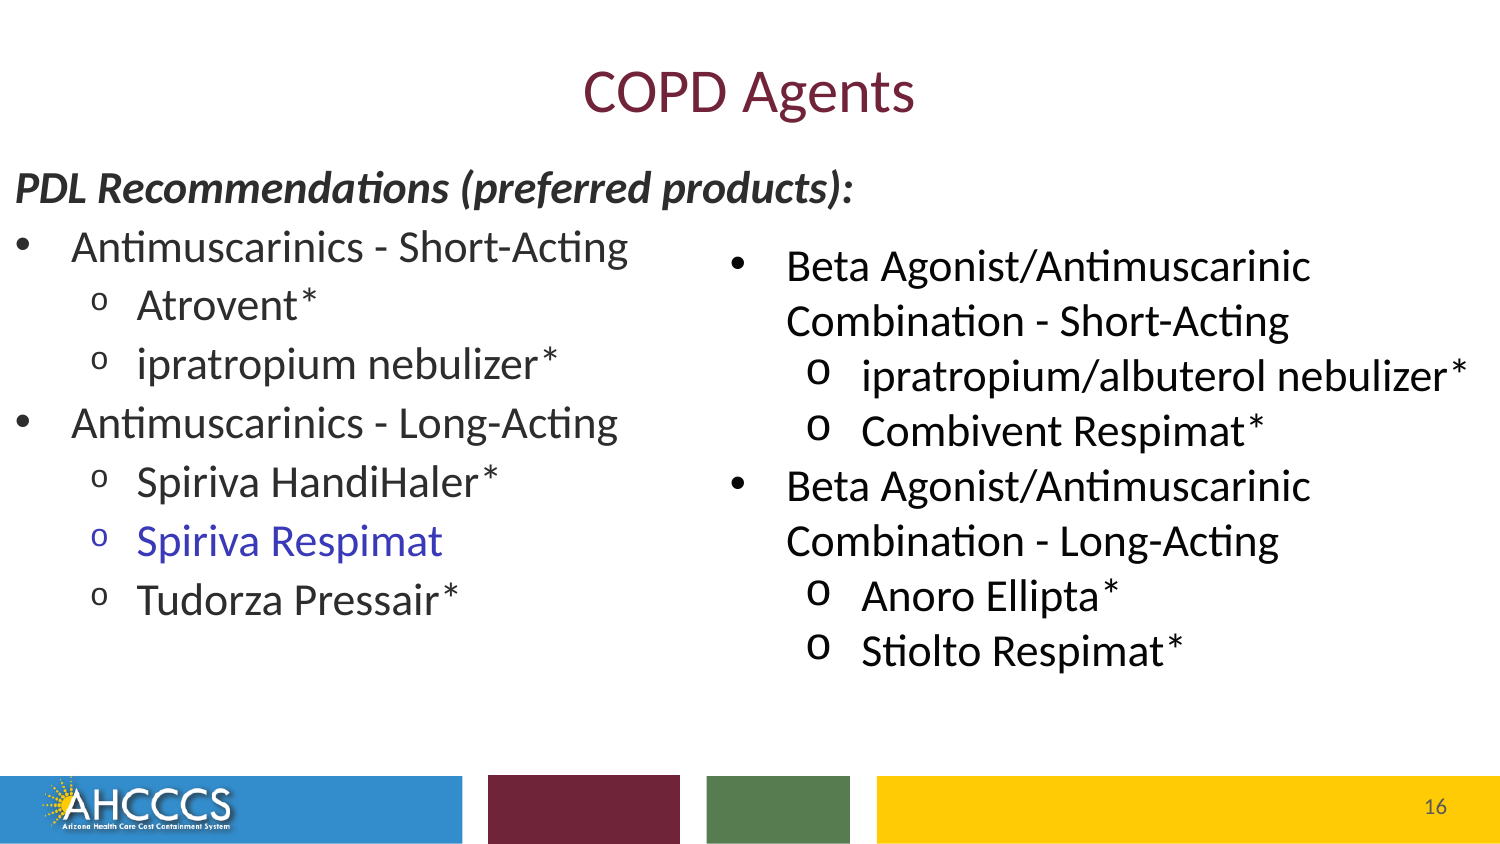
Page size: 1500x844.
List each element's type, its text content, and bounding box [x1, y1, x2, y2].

list PDL Recommendations (preferred products): Antimuscarinics - Short-Acting Atrovent* ipratropium nebulizer* Antimuscarinics - Long-Acting Spiriva HandiHaler* Spiriva Respimat Tudorza Pressair* [0, 150, 883, 761]
text_box Beta Agonist/Antimuscarinic Combination - Short-Acting ipratropium/albuterol nebulizer* Combivent Respimat* Beta Agonist/Antimuscarinic Combination - Long-Acting Anoro Ellipta* Stiolto Respimat* [714, 173, 1500, 844]
title COPD Agents [75, 15, 1425, 173]
text_box [337, 496, 714, 844]
picture [42, 776, 230, 830]
